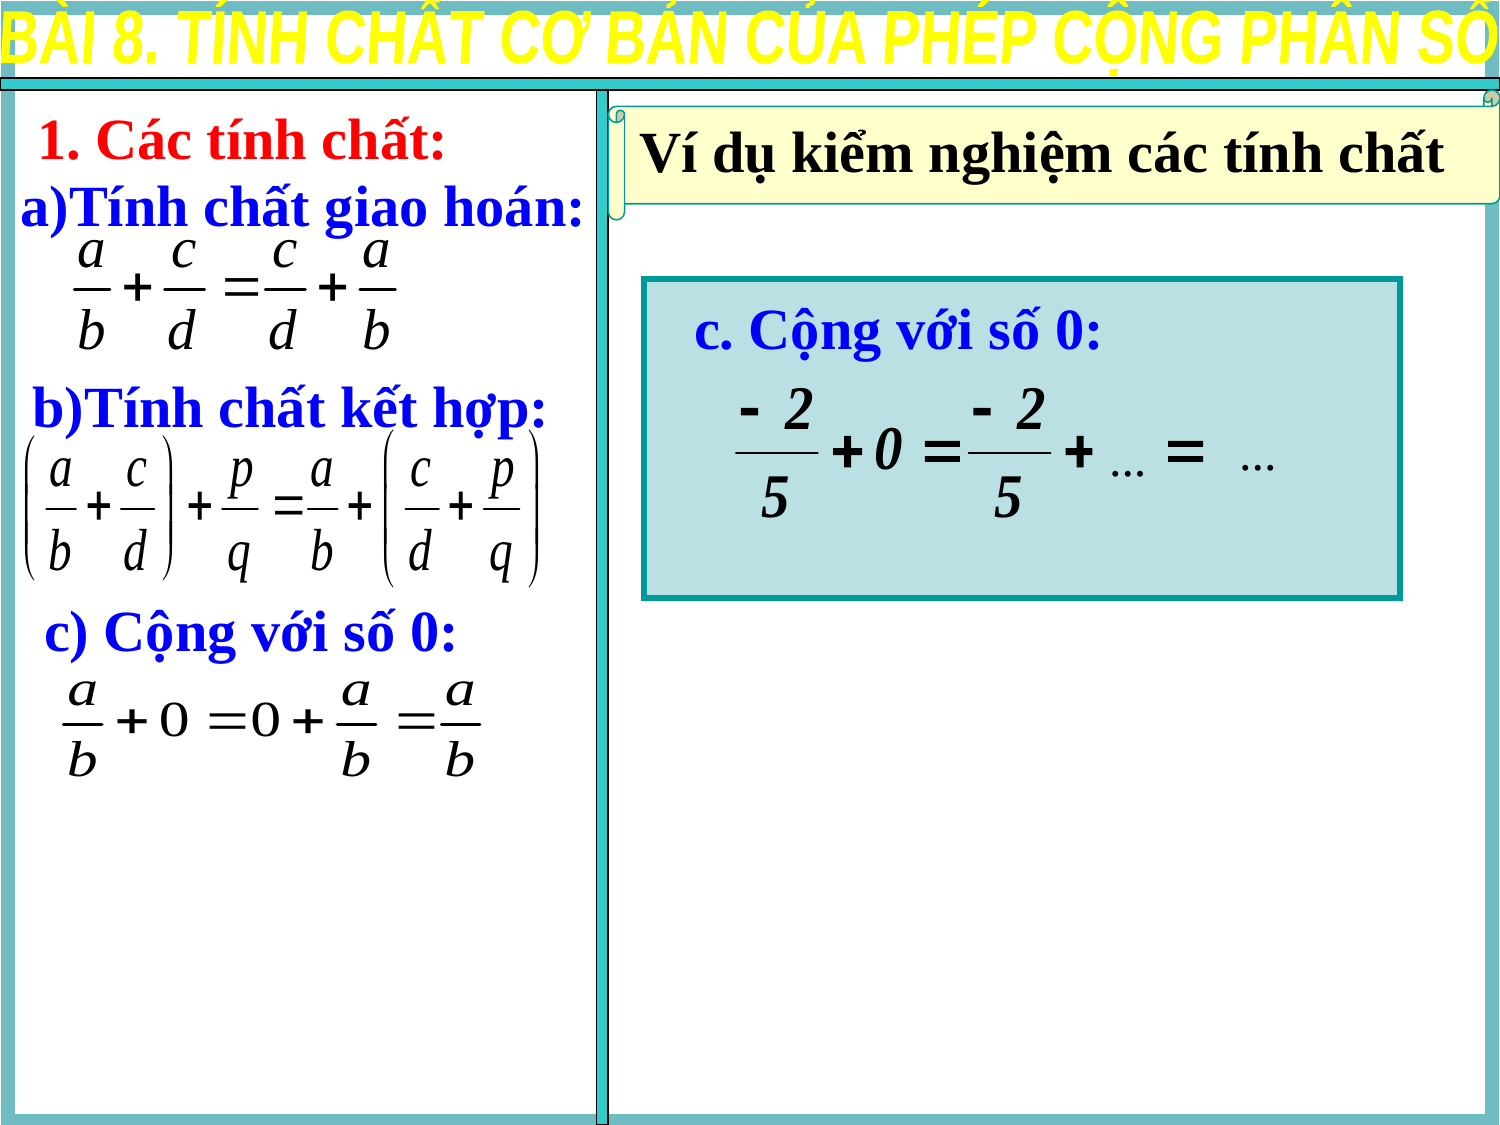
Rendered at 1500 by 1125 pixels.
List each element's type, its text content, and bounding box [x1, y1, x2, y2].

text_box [64, 212, 408, 362]
text_box [596, 90, 608, 160]
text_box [15, 419, 551, 599]
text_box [643, 278, 1400, 599]
text_box 1. Các tính chất: [22, 93, 464, 160]
text_box b)Tính chất kết hợp: [17, 361, 597, 447]
text_box c) Cộng với số 0: [29, 605, 491, 671]
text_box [52, 656, 491, 788]
text_box a)Tính chất giao hoán: [5, 160, 621, 246]
text_box [596, 246, 608, 1125]
text_box Ví dụ kiểm nghiệm các tính chất [608, 90, 1500, 219]
